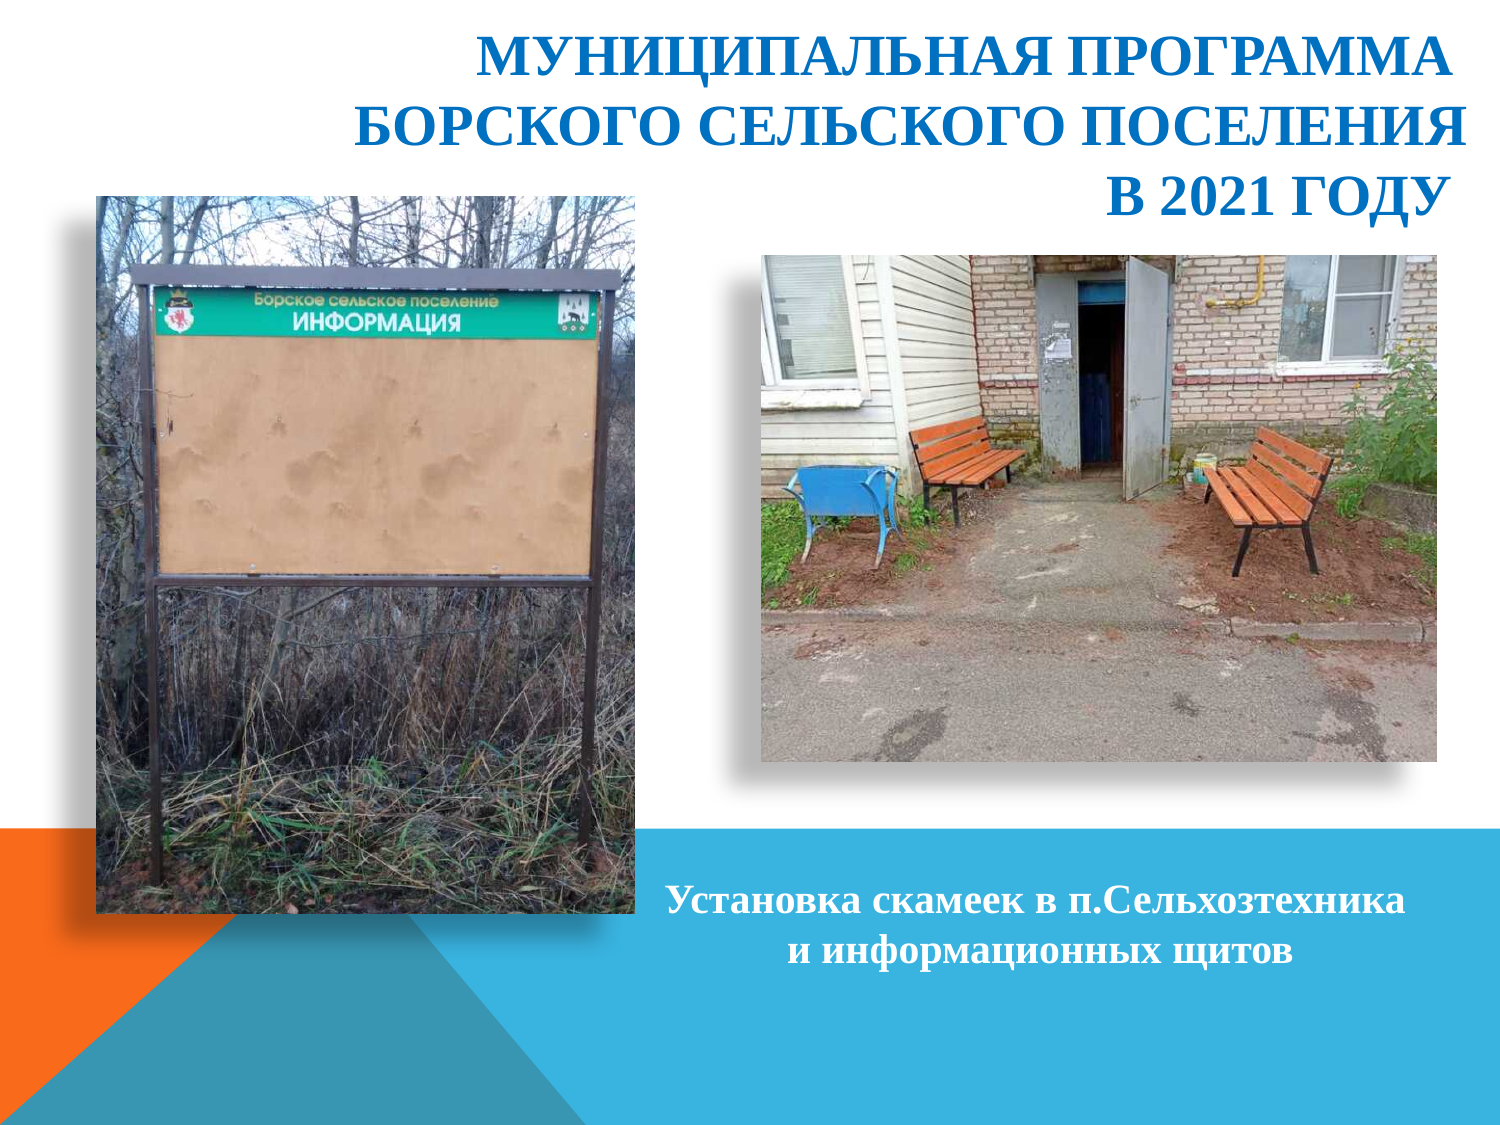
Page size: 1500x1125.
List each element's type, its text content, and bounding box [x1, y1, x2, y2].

title МУНИЦИПАЛЬНАЯ ПРОГРАММА БОРСКОГО СЕЛЬСКОГО ПОСЕЛЕНИЯ В 2021 ГОДУ [17, 47, 1483, 197]
picture [761, 255, 1437, 762]
text_box Установка скамеек в п.Сельхозтехника и информационных щитов [634, 864, 1437, 980]
picture [95, 195, 635, 914]
